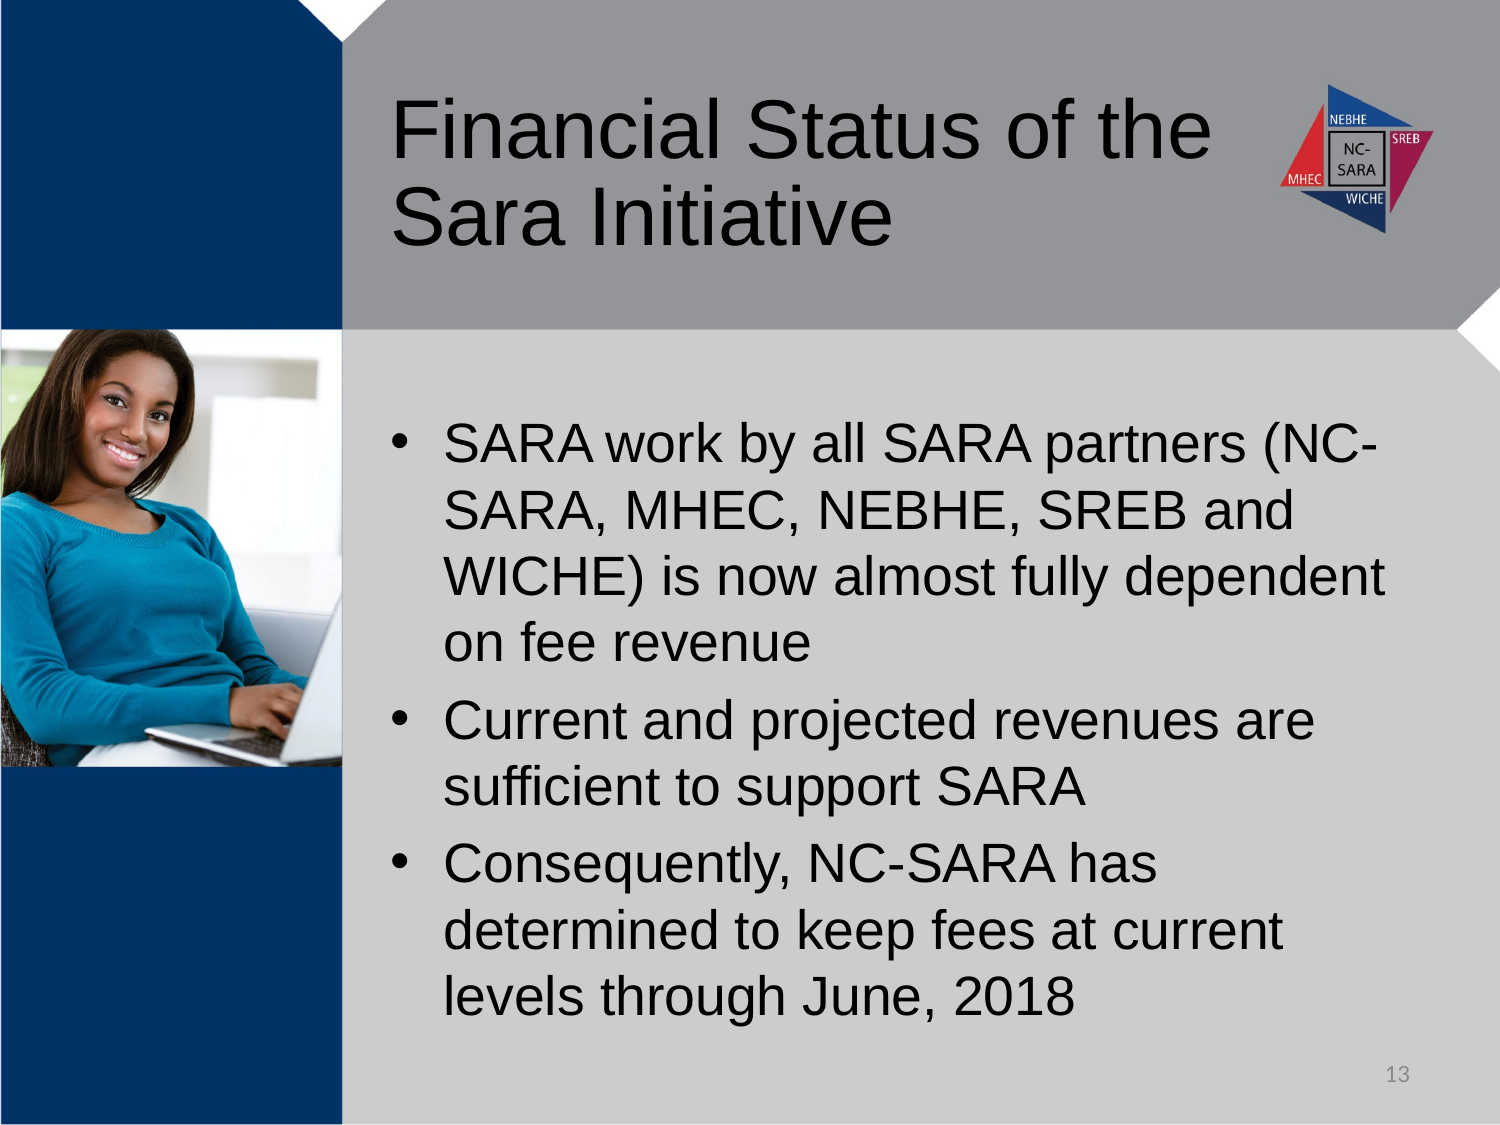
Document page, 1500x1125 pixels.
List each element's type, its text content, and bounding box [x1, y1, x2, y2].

picture [0, 0, 1500, 1125]
title Financial Status of the Sara Initiative [375, 87, 1425, 263]
slide_number 13 [1074, 1042, 1425, 1103]
list SARA work by all SARA partners (NC-SARA, MHEC, NEBHE, SREB and WICHE) is now almost fully dependent on fee revenue Current and projected revenues are sufficient to support SARA Consequently, NC-SARA has determined to keep fees at current levels through June, 2018 [375, 399, 1450, 1038]
